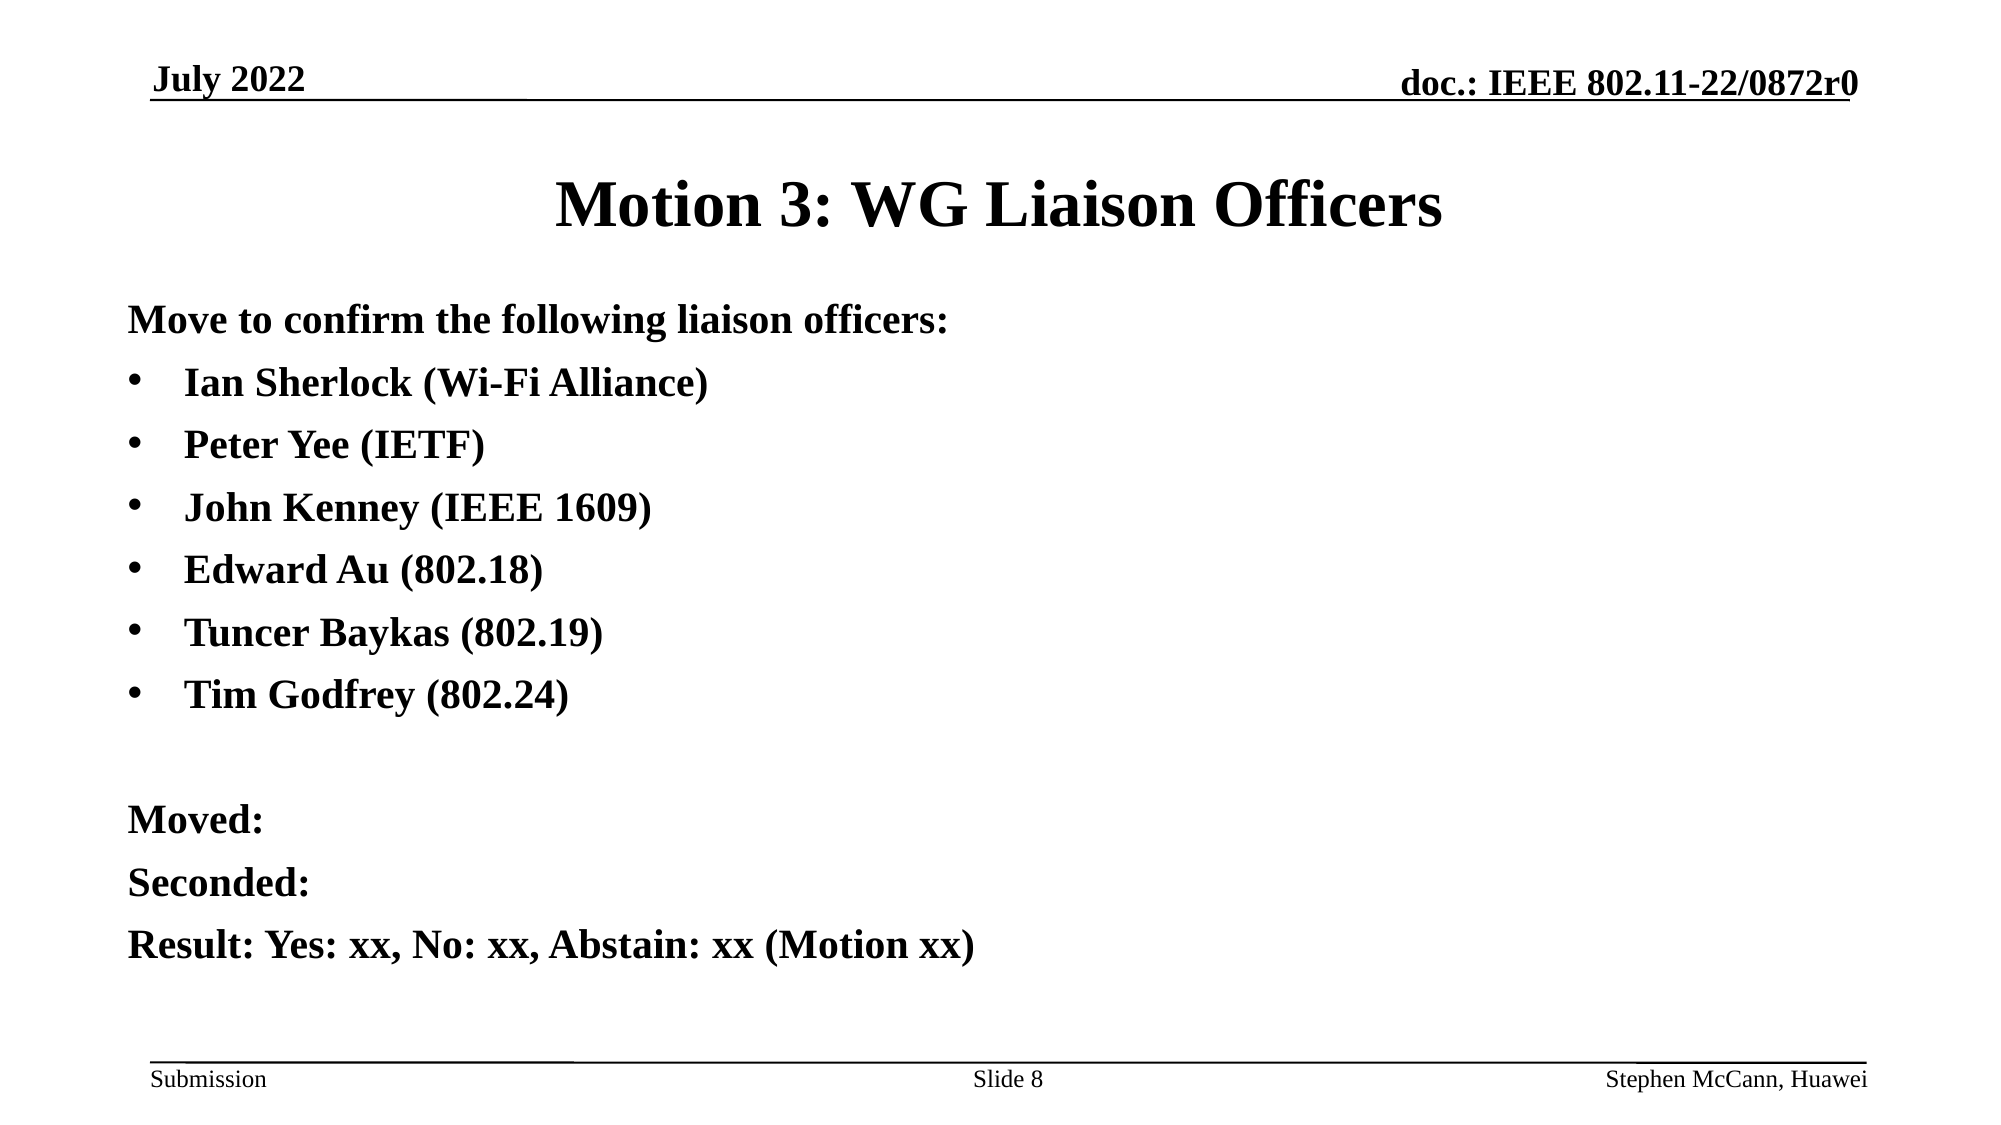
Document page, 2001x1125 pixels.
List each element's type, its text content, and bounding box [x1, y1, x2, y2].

list Move to confirm the following liaison officers: Ian Sherlock (Wi-Fi Alliance) Peter Yee (IETF) John Kenney (IEEE 1609) Edward Au (802.18) Tuncer Baykas (802.19) Tim Godfrey (802.24) Moved: Seconded: Result: Yes: xx, No: xx, Abstain: xx (Motion xx) [112, 284, 1976, 1022]
slide_number Slide 8 [950, 1061, 1067, 1123]
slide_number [152, 54, 563, 100]
title Motion 3: WG Liaison Officers [149, 112, 1850, 284]
footer Stephen McCann, Huawei [1171, 1061, 1869, 1093]
